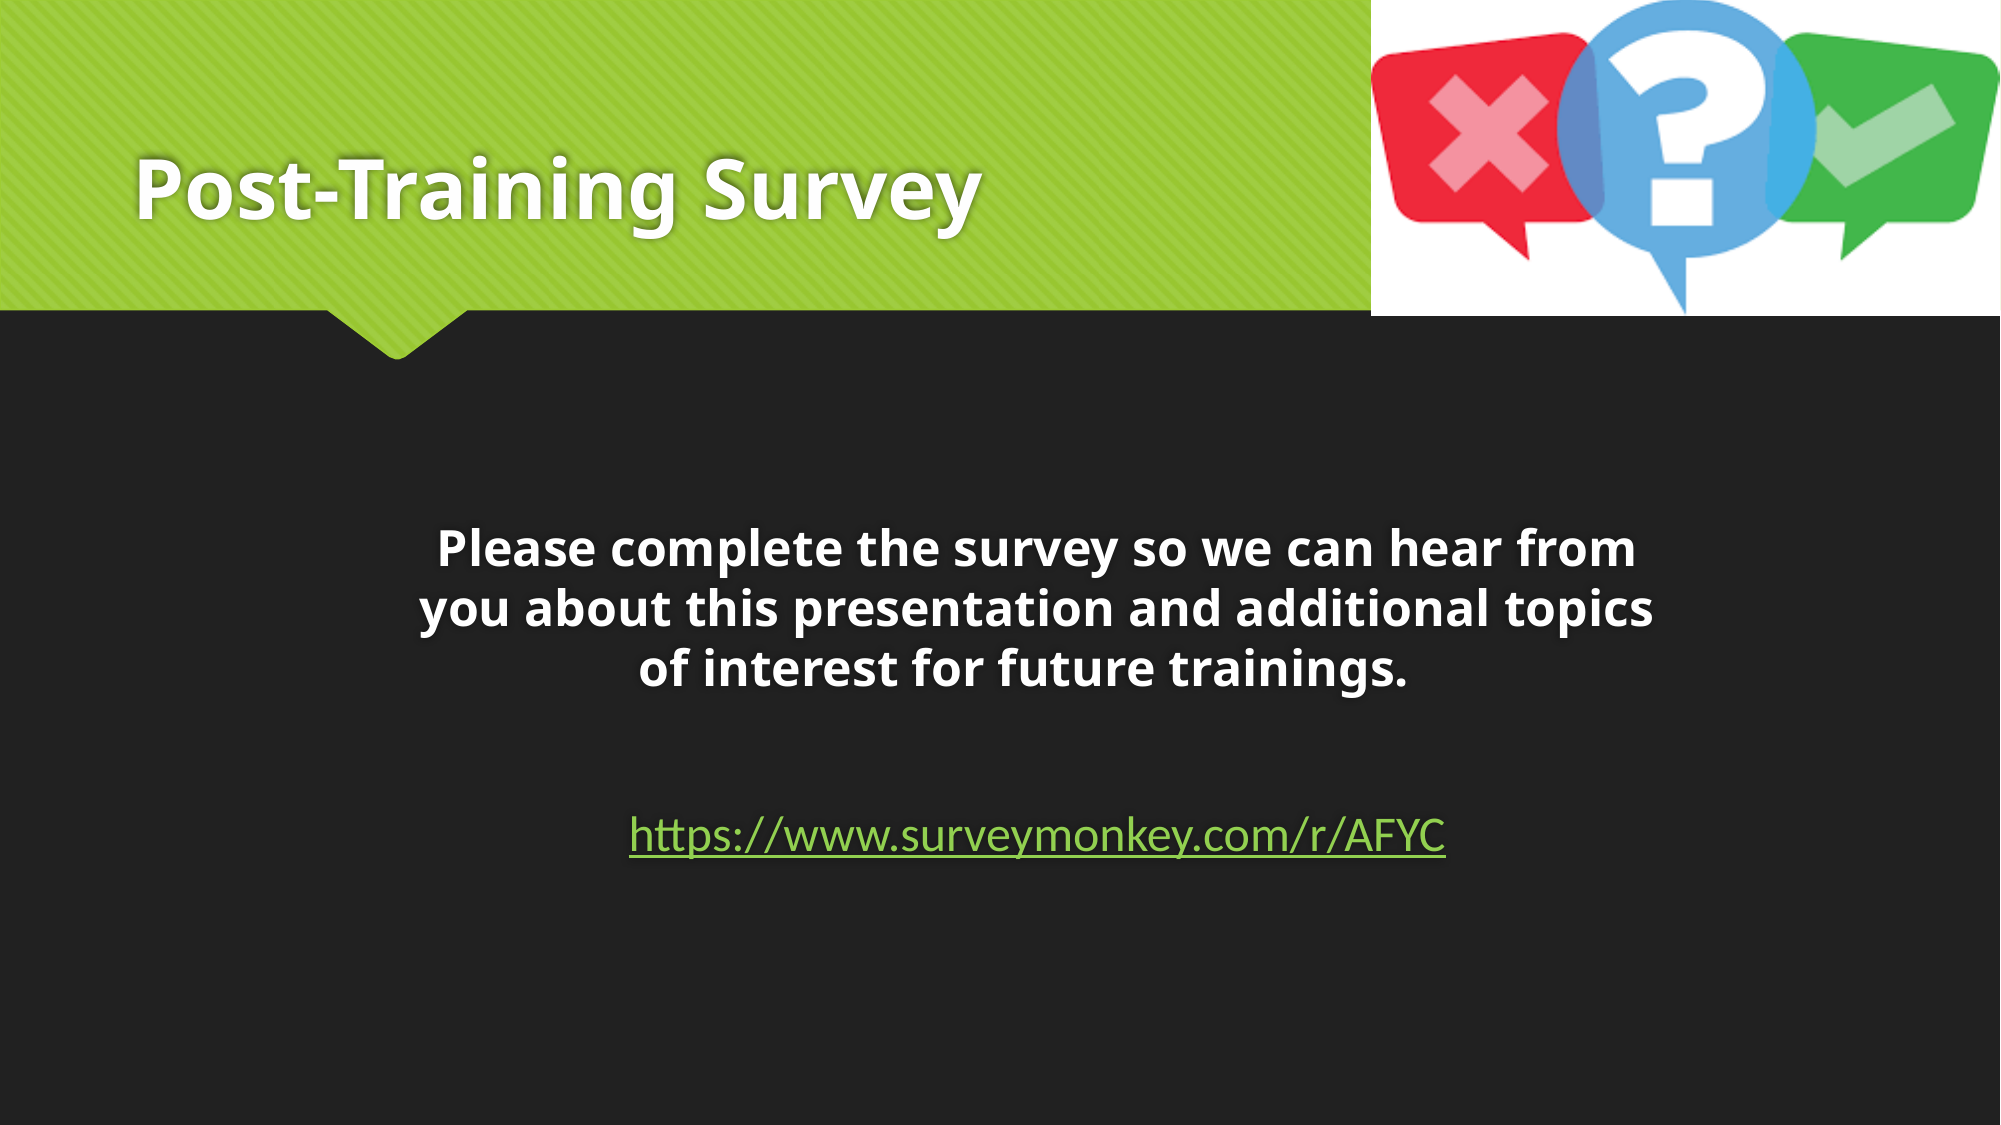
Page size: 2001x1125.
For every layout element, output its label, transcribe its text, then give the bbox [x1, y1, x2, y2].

picture [1371, 0, 2000, 316]
title Post-Training Survey [117, 22, 1000, 244]
list Please complete the survey so we can hear from you about this presentation and additional topics of interest for future trainings. https://www.surveymonkey.com/r/AFYC [388, 432, 1686, 1029]
